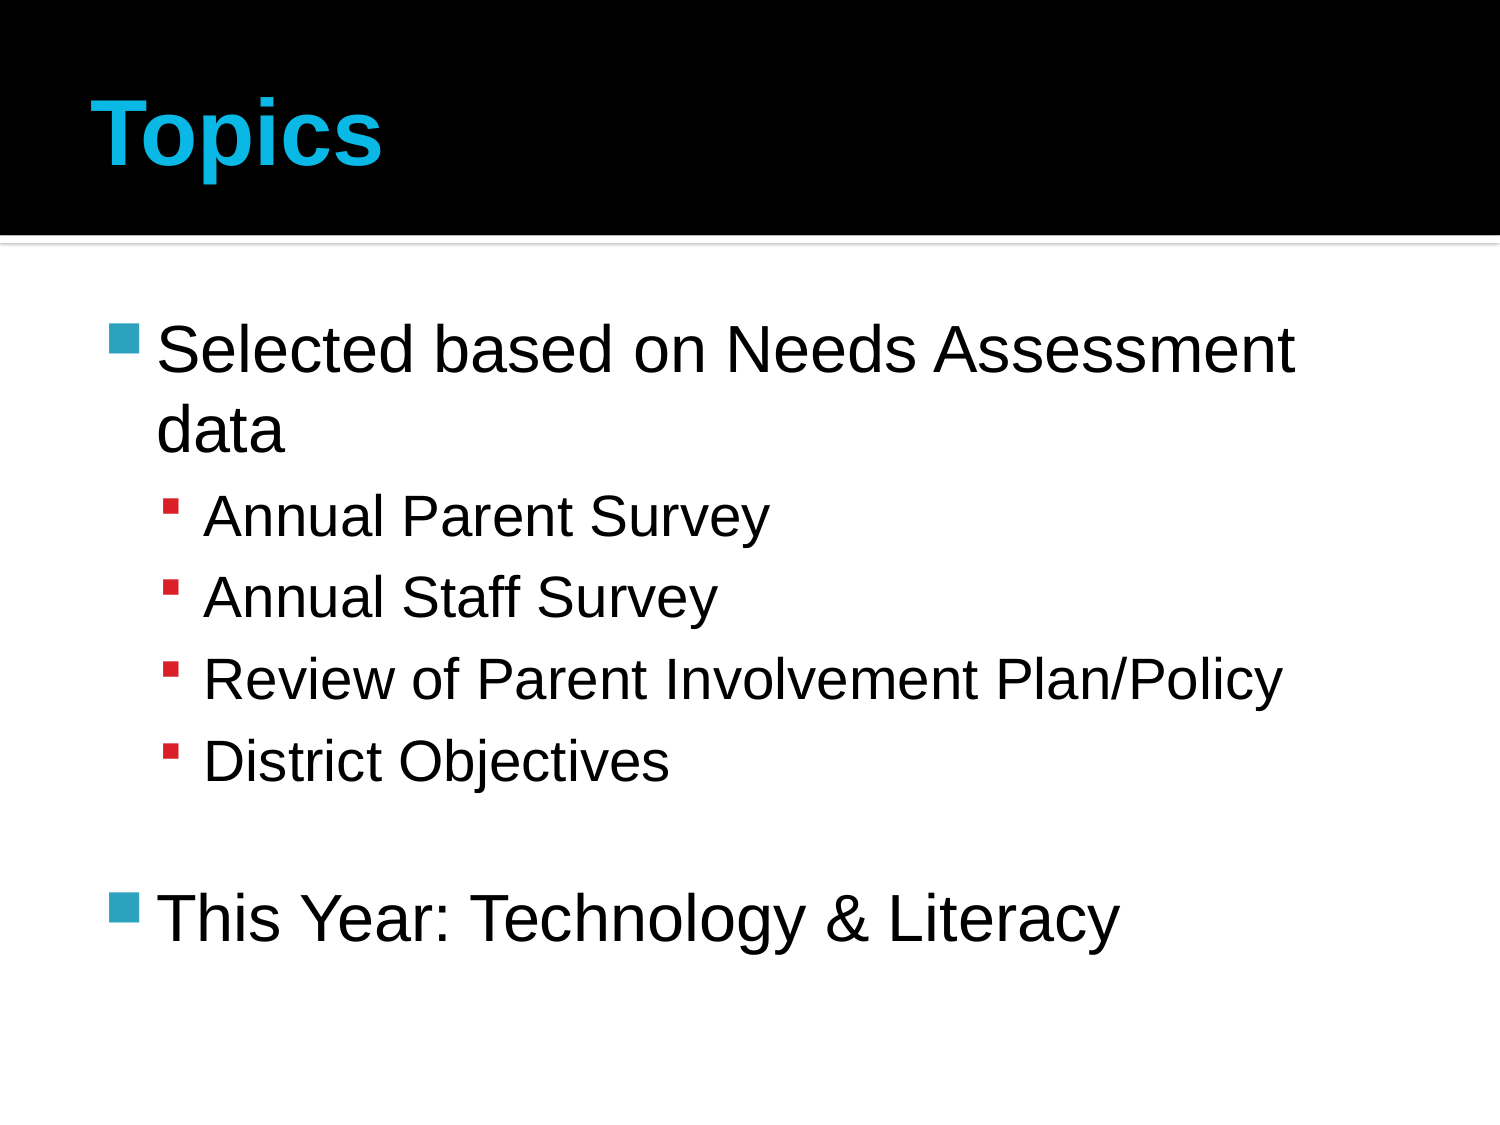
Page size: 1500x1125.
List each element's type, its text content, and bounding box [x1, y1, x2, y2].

list Selected based on Needs Assessment data Annual Parent Survey Annual Staff Survey Review of Parent Involvement Plan/Policy District Objectives This Year: Technology & Literacy [75, 291, 1425, 1050]
title Topics [75, 25, 1425, 231]
